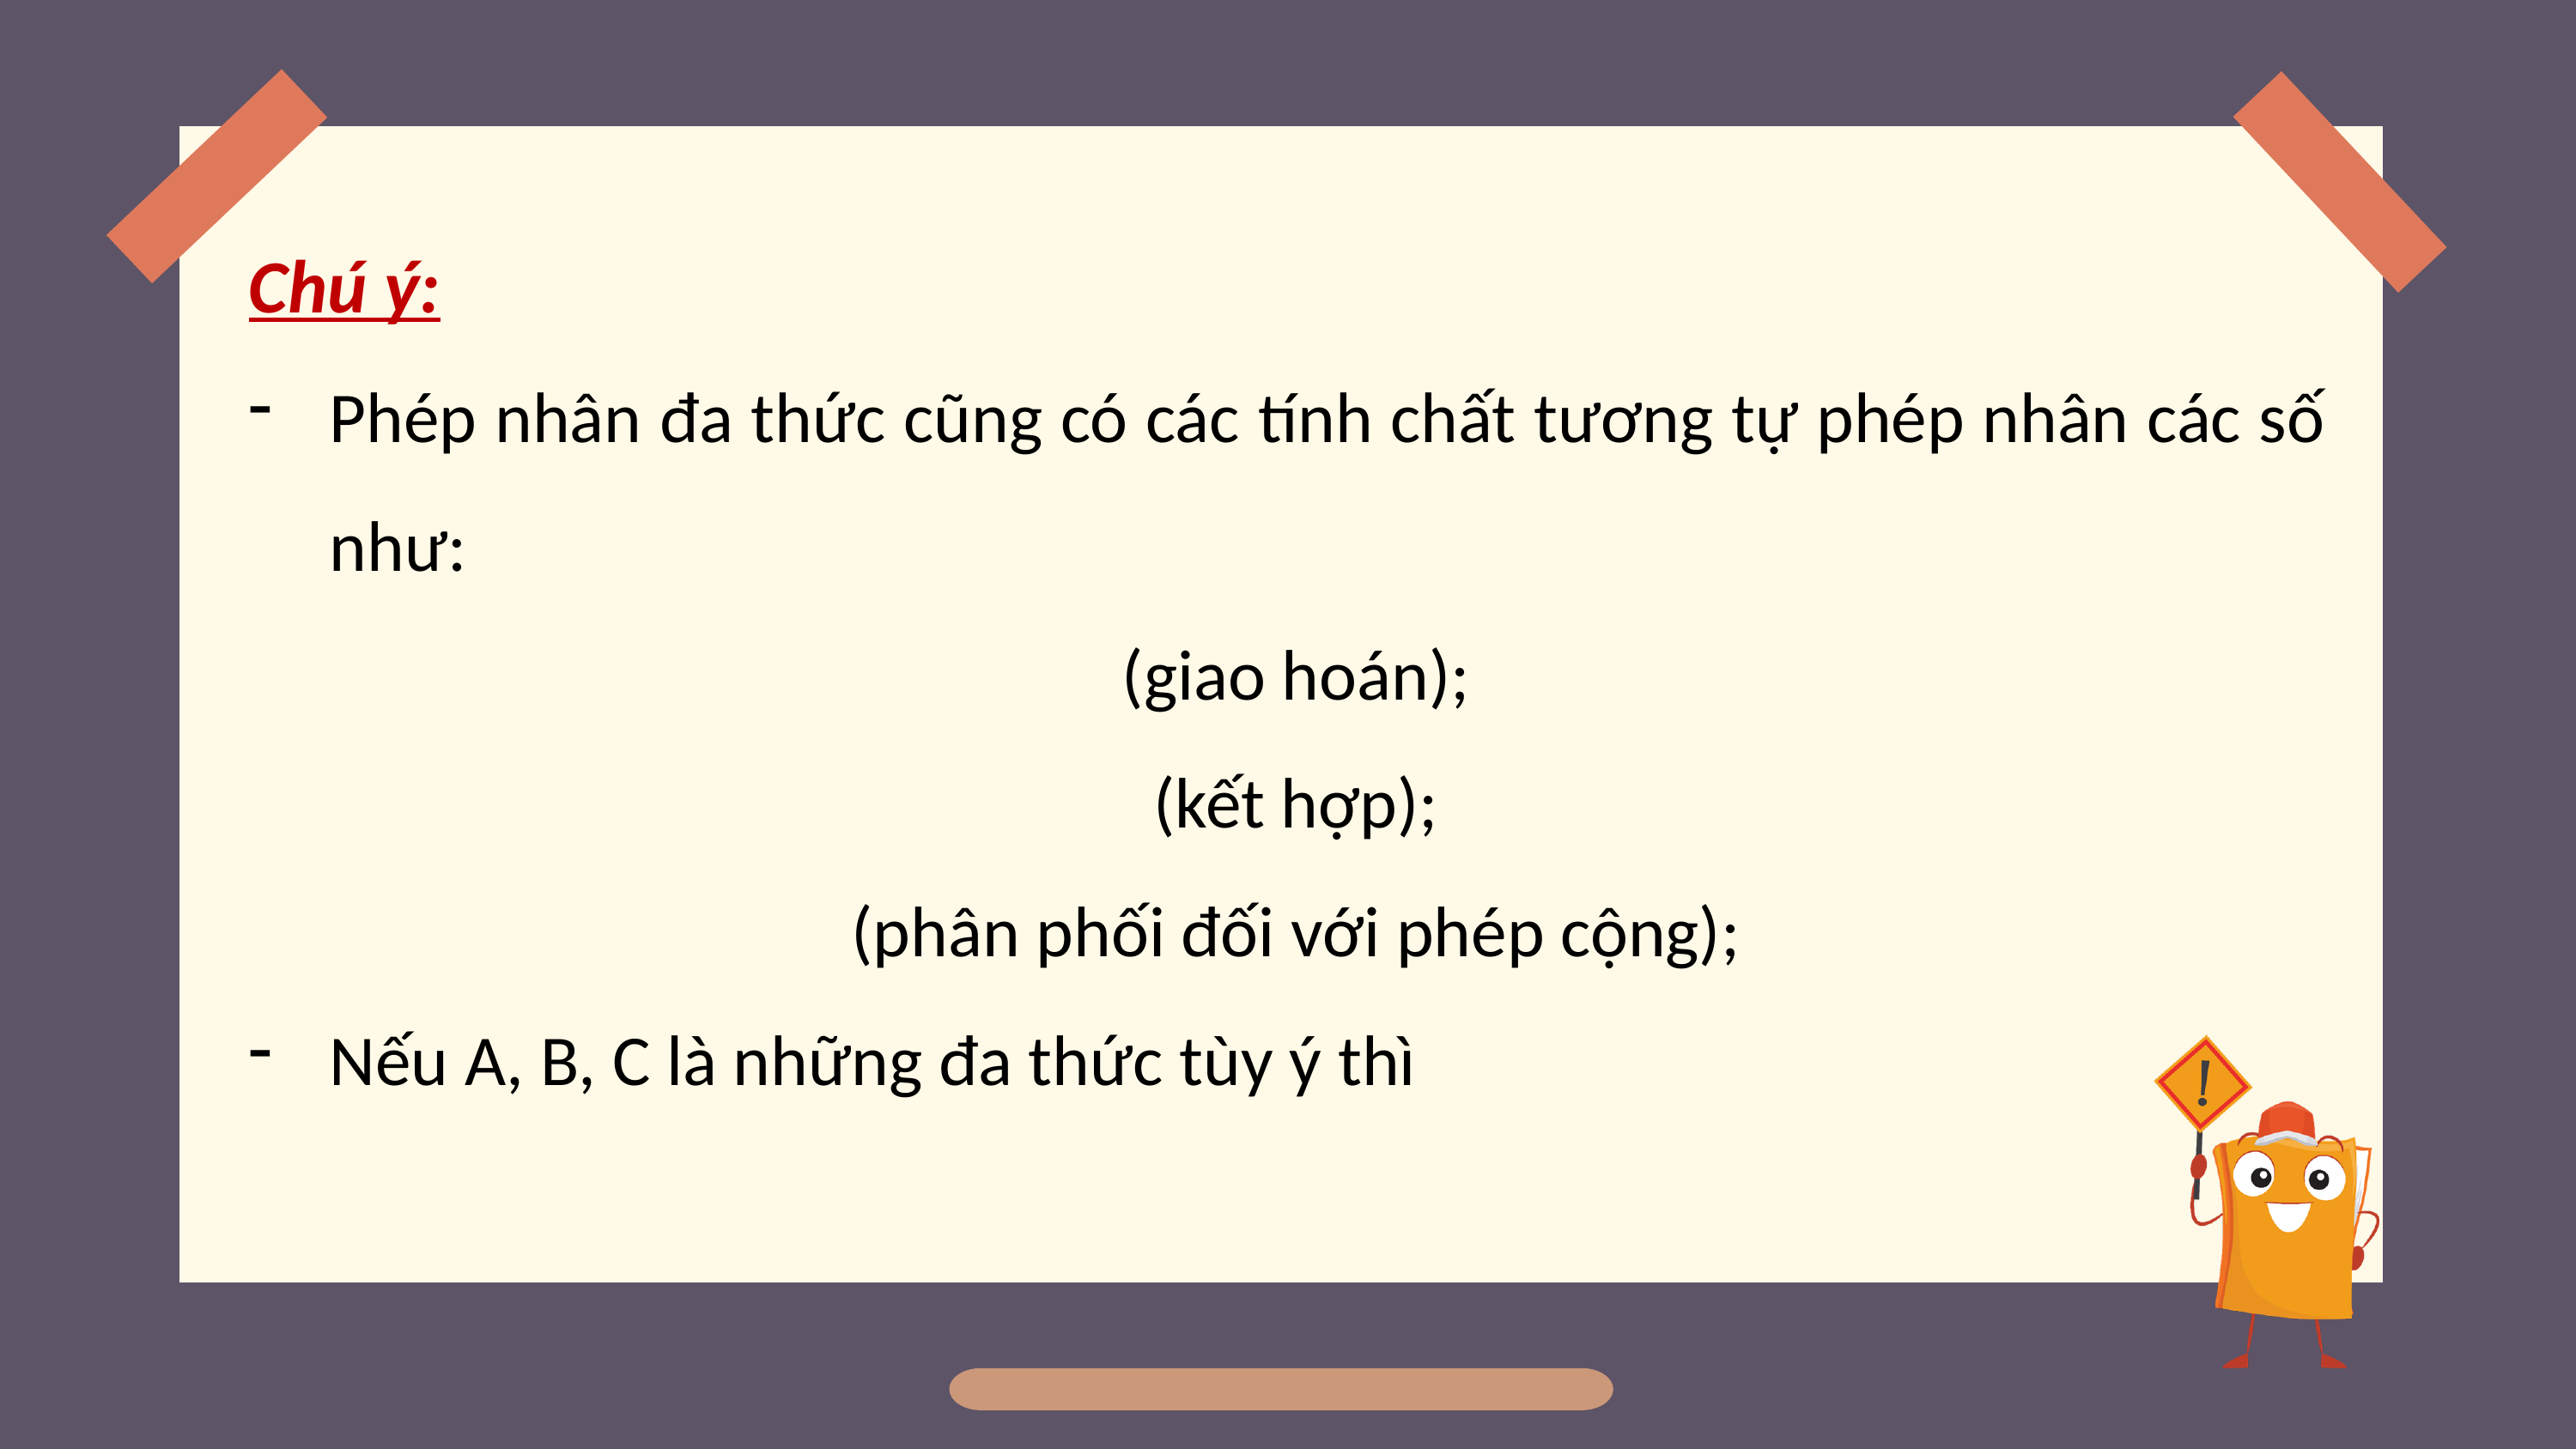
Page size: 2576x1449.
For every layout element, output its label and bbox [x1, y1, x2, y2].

text_box [2306, 61, 2373, 303]
text_box [183, 55, 251, 298]
picture [2153, 1034, 2380, 1368]
text_box [179, 125, 2384, 1283]
text_box [949, 1367, 1614, 1411]
